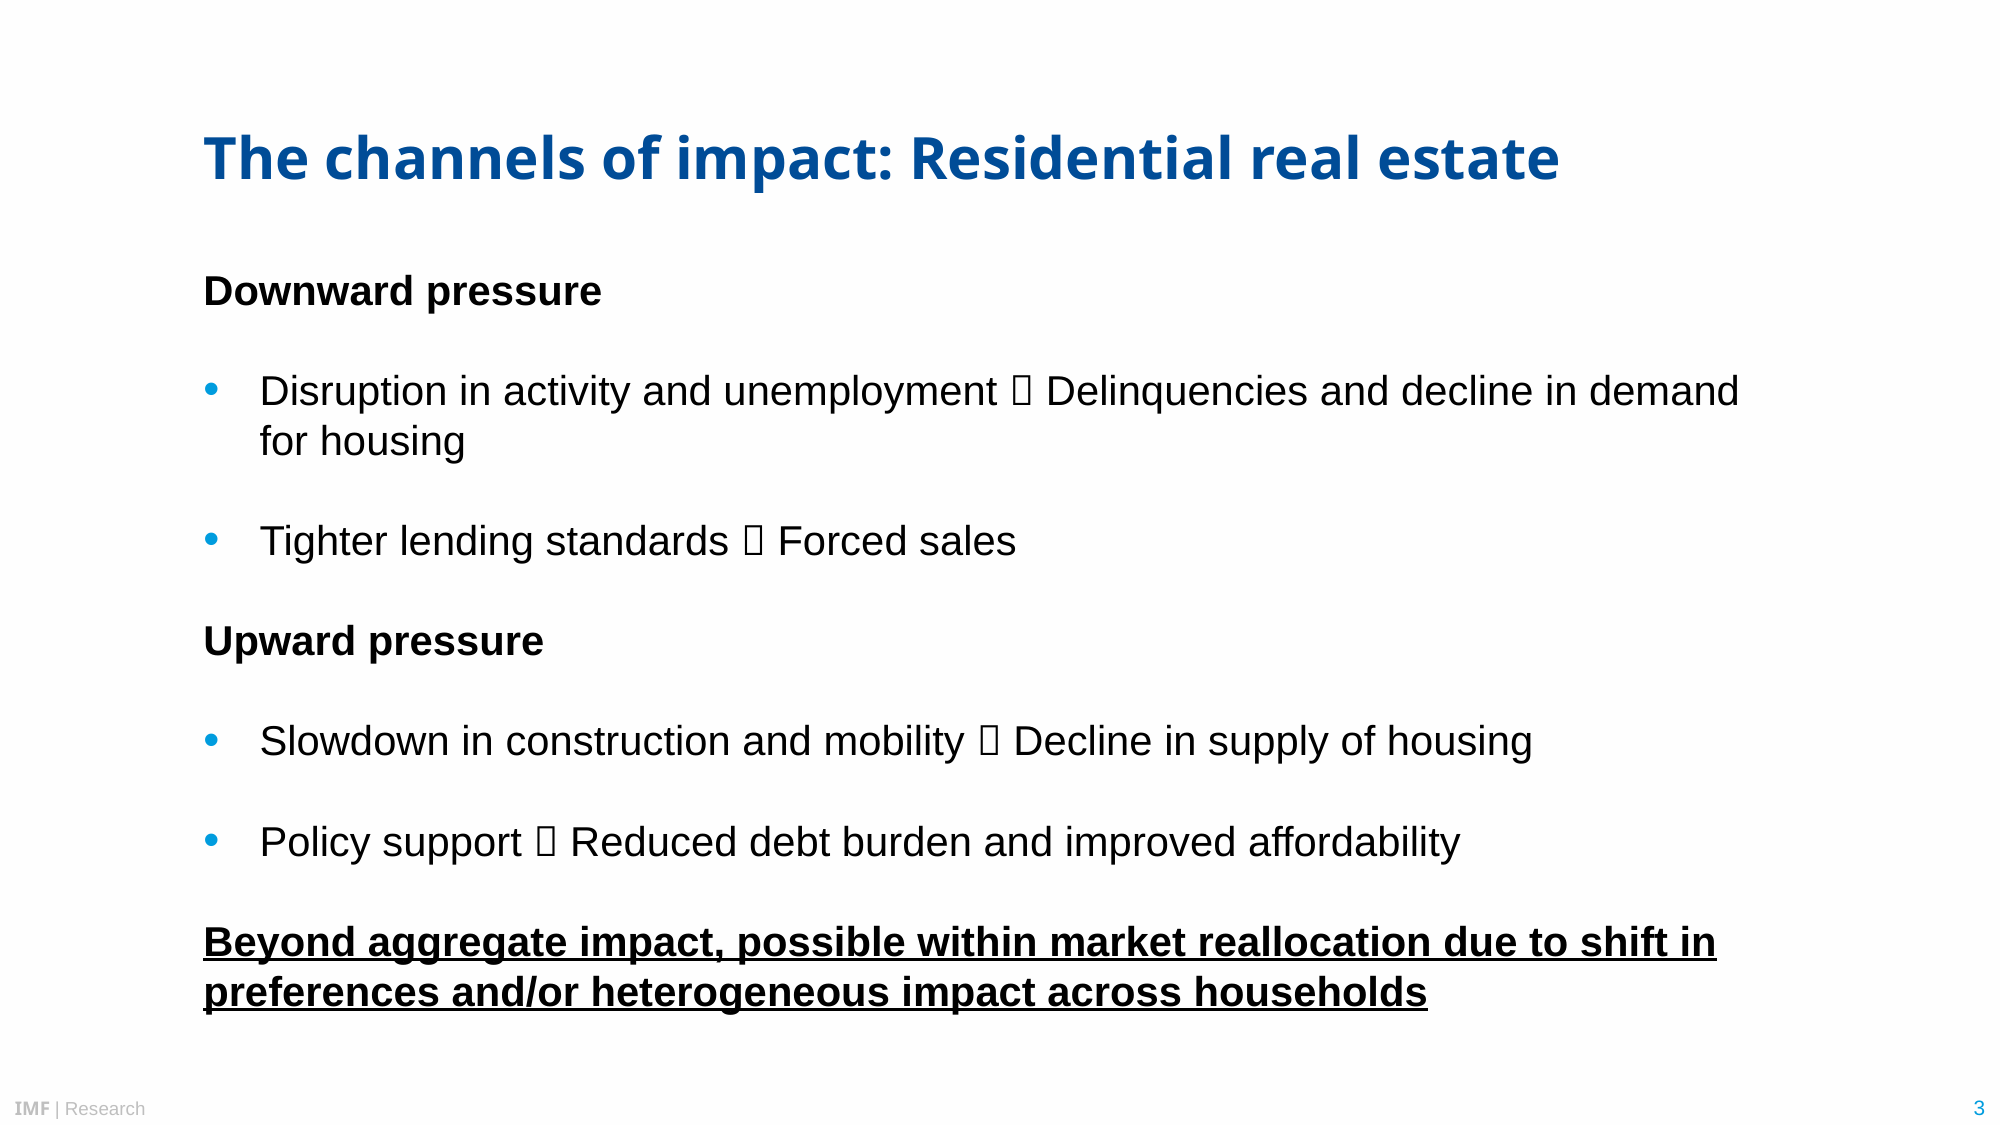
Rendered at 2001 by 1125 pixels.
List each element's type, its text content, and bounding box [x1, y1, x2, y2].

title The channels of impact: Residential real estate [203, 80, 1798, 241]
list Downward pressure Disruption in activity and unemployment  Delinquencies and decline in demand for housing Tighter lending standards  Forced sales Upward pressure Slowdown in construction and mobility  Decline in supply of housing Policy support  Reduced debt burden and improved affordability Beyond aggregate impact, possible within market reallocation due to shift in preferences and/or heterogeneous impact across households [203, 241, 1798, 1039]
